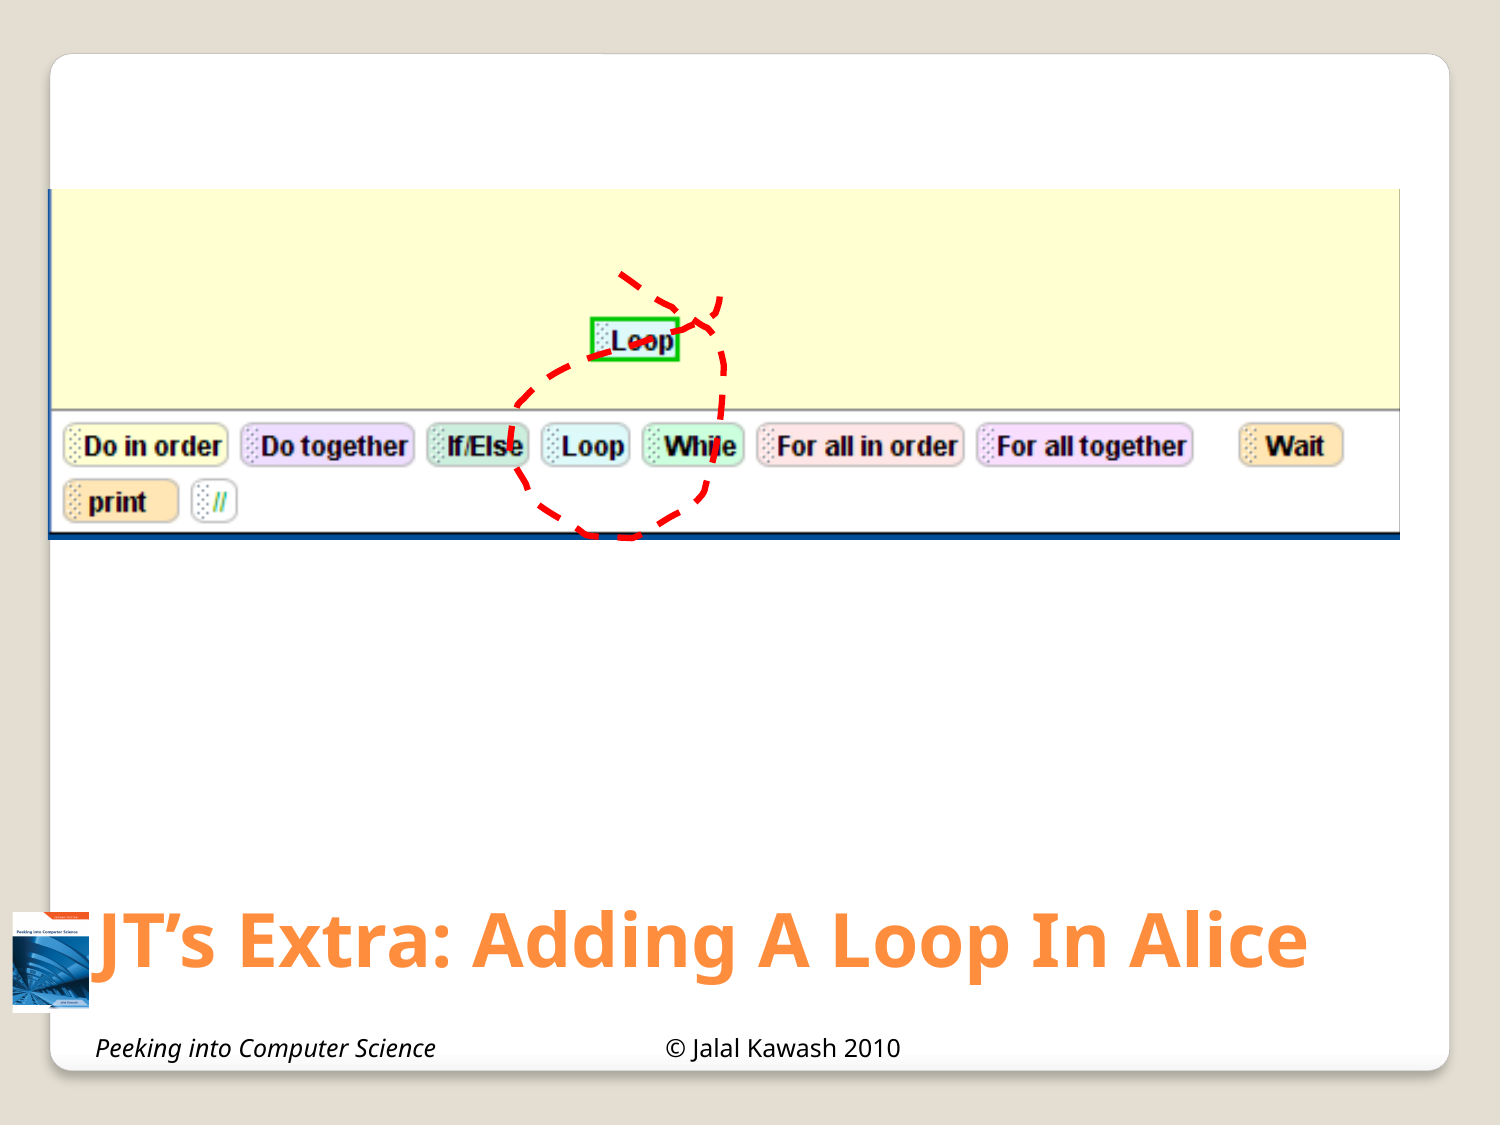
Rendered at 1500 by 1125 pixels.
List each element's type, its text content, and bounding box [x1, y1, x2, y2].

picture [47, 189, 1401, 540]
title JT’s Extra: Adding A Loop In Alice [82, 817, 1425, 990]
picture [12, 912, 89, 1013]
